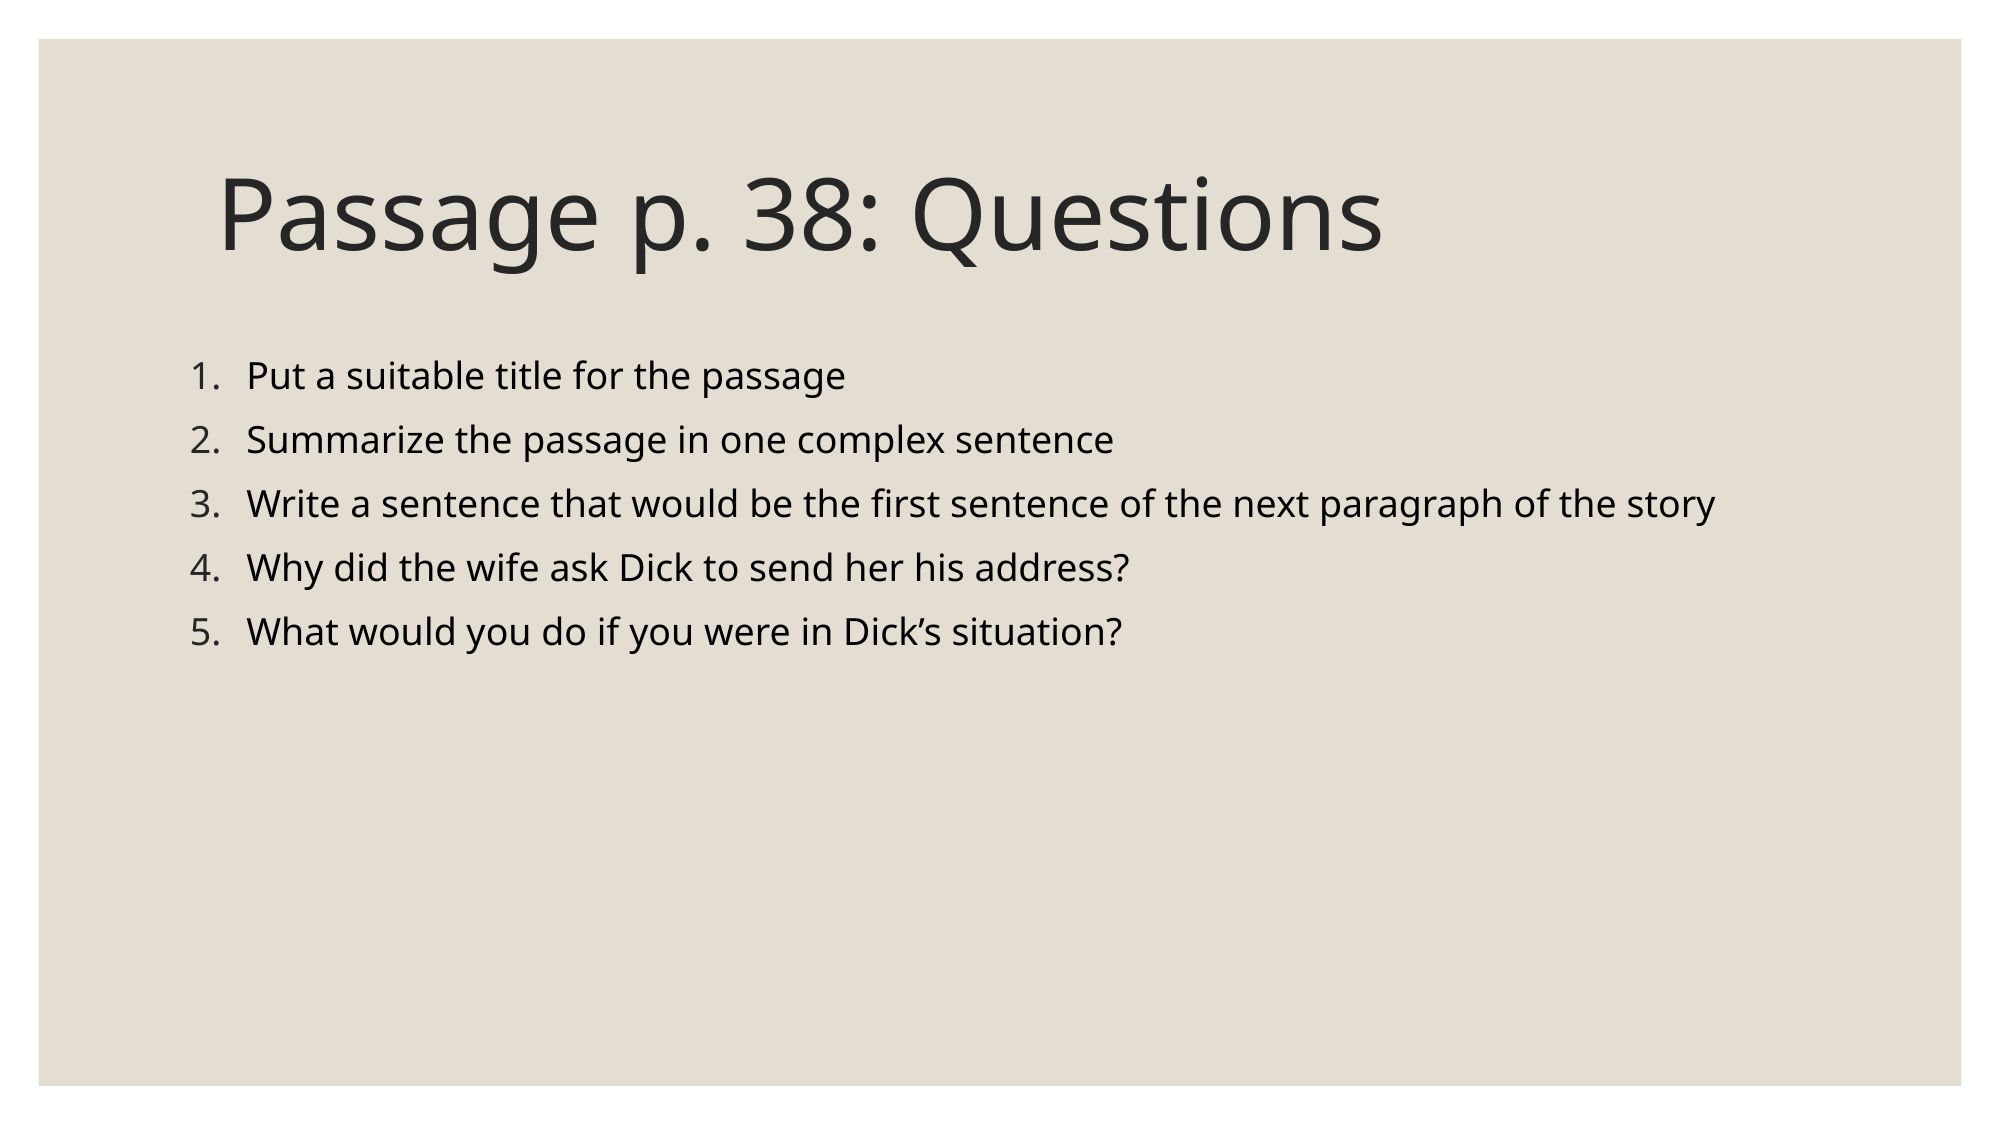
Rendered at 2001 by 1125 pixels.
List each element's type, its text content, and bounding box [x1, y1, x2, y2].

title Passage p. 38: Questions [174, 105, 1825, 331]
list Put a suitable title for the passage Summarize the passage in one complex sentence Write a sentence that would be the first sentence of the next paragraph of the story Why did the wife ask Dick to send her his address? What would you do if you were in Dick’s situation? [174, 345, 1825, 990]
